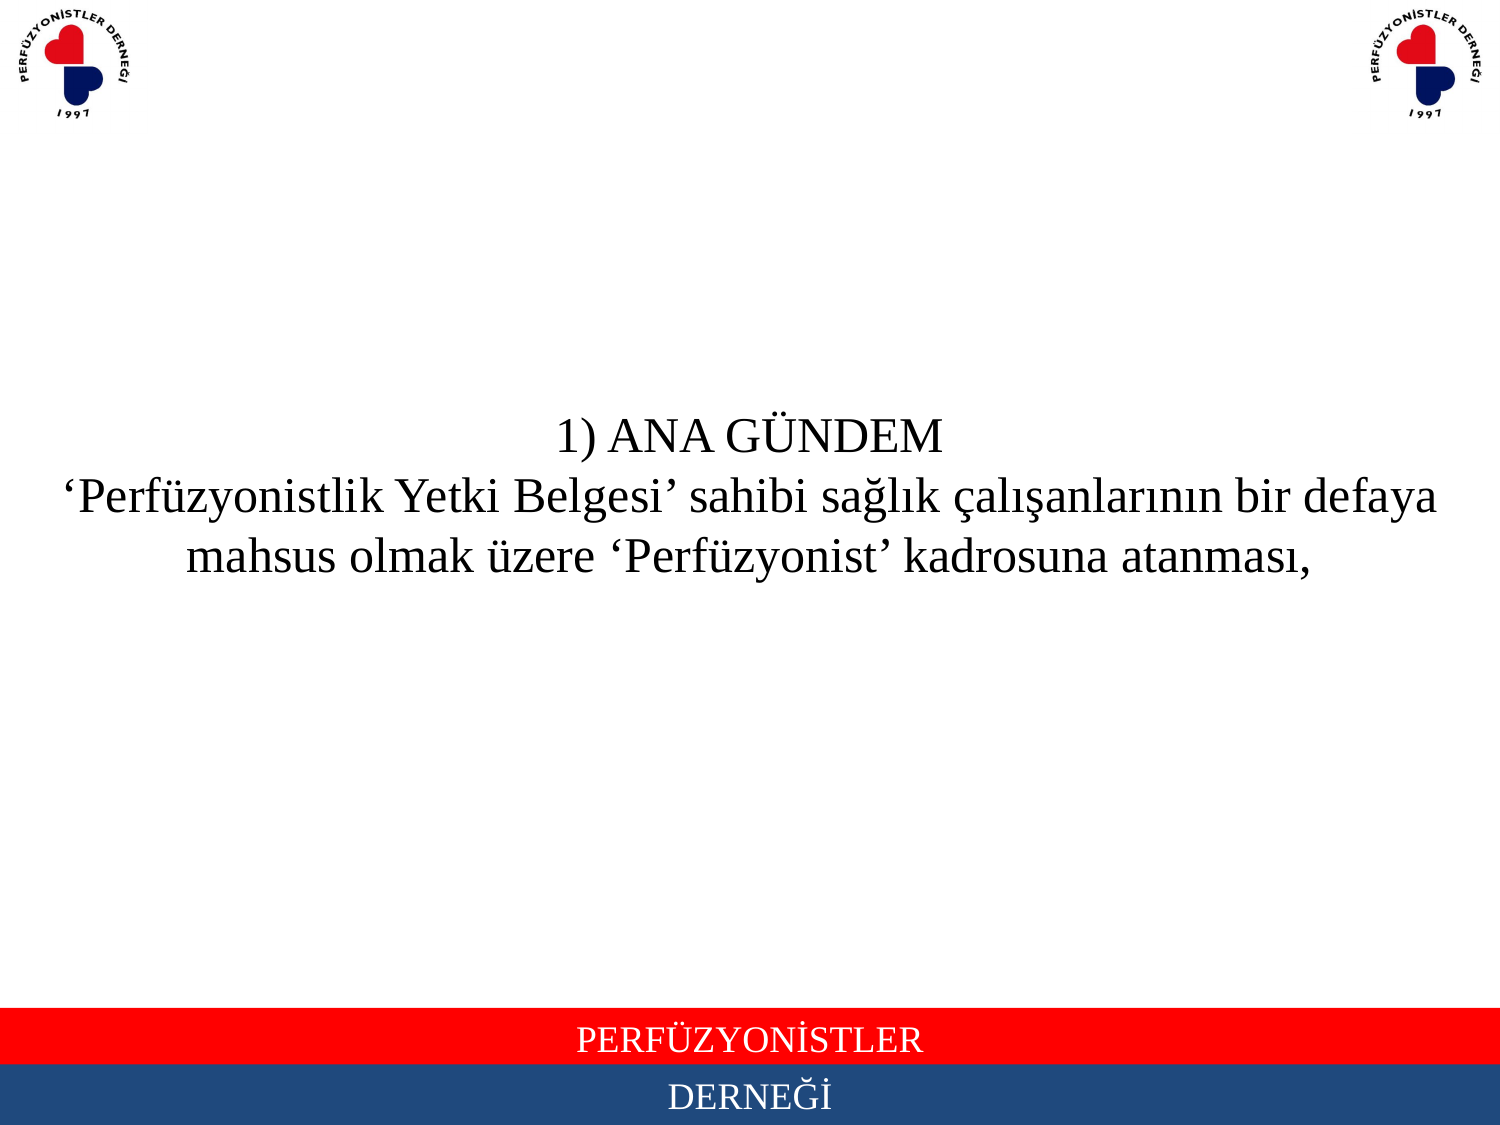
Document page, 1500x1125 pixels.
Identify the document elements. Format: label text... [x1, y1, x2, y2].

picture [0, 0, 148, 135]
text_box DERNEĞİ [0, 1064, 1500, 1125]
picture [1352, 0, 1500, 135]
text_box 1) ANA GÜNDEM ‘Perfüzyonistlik Yetki Belgesi’ sahibi sağlık çalışanlarının bir defaya mahsus olmak üzere ‘Perfüzyonist’ kadrosuna atanması, [23, 363, 1477, 621]
text_box PERFÜZYONİSTLER [0, 1007, 1500, 1064]
